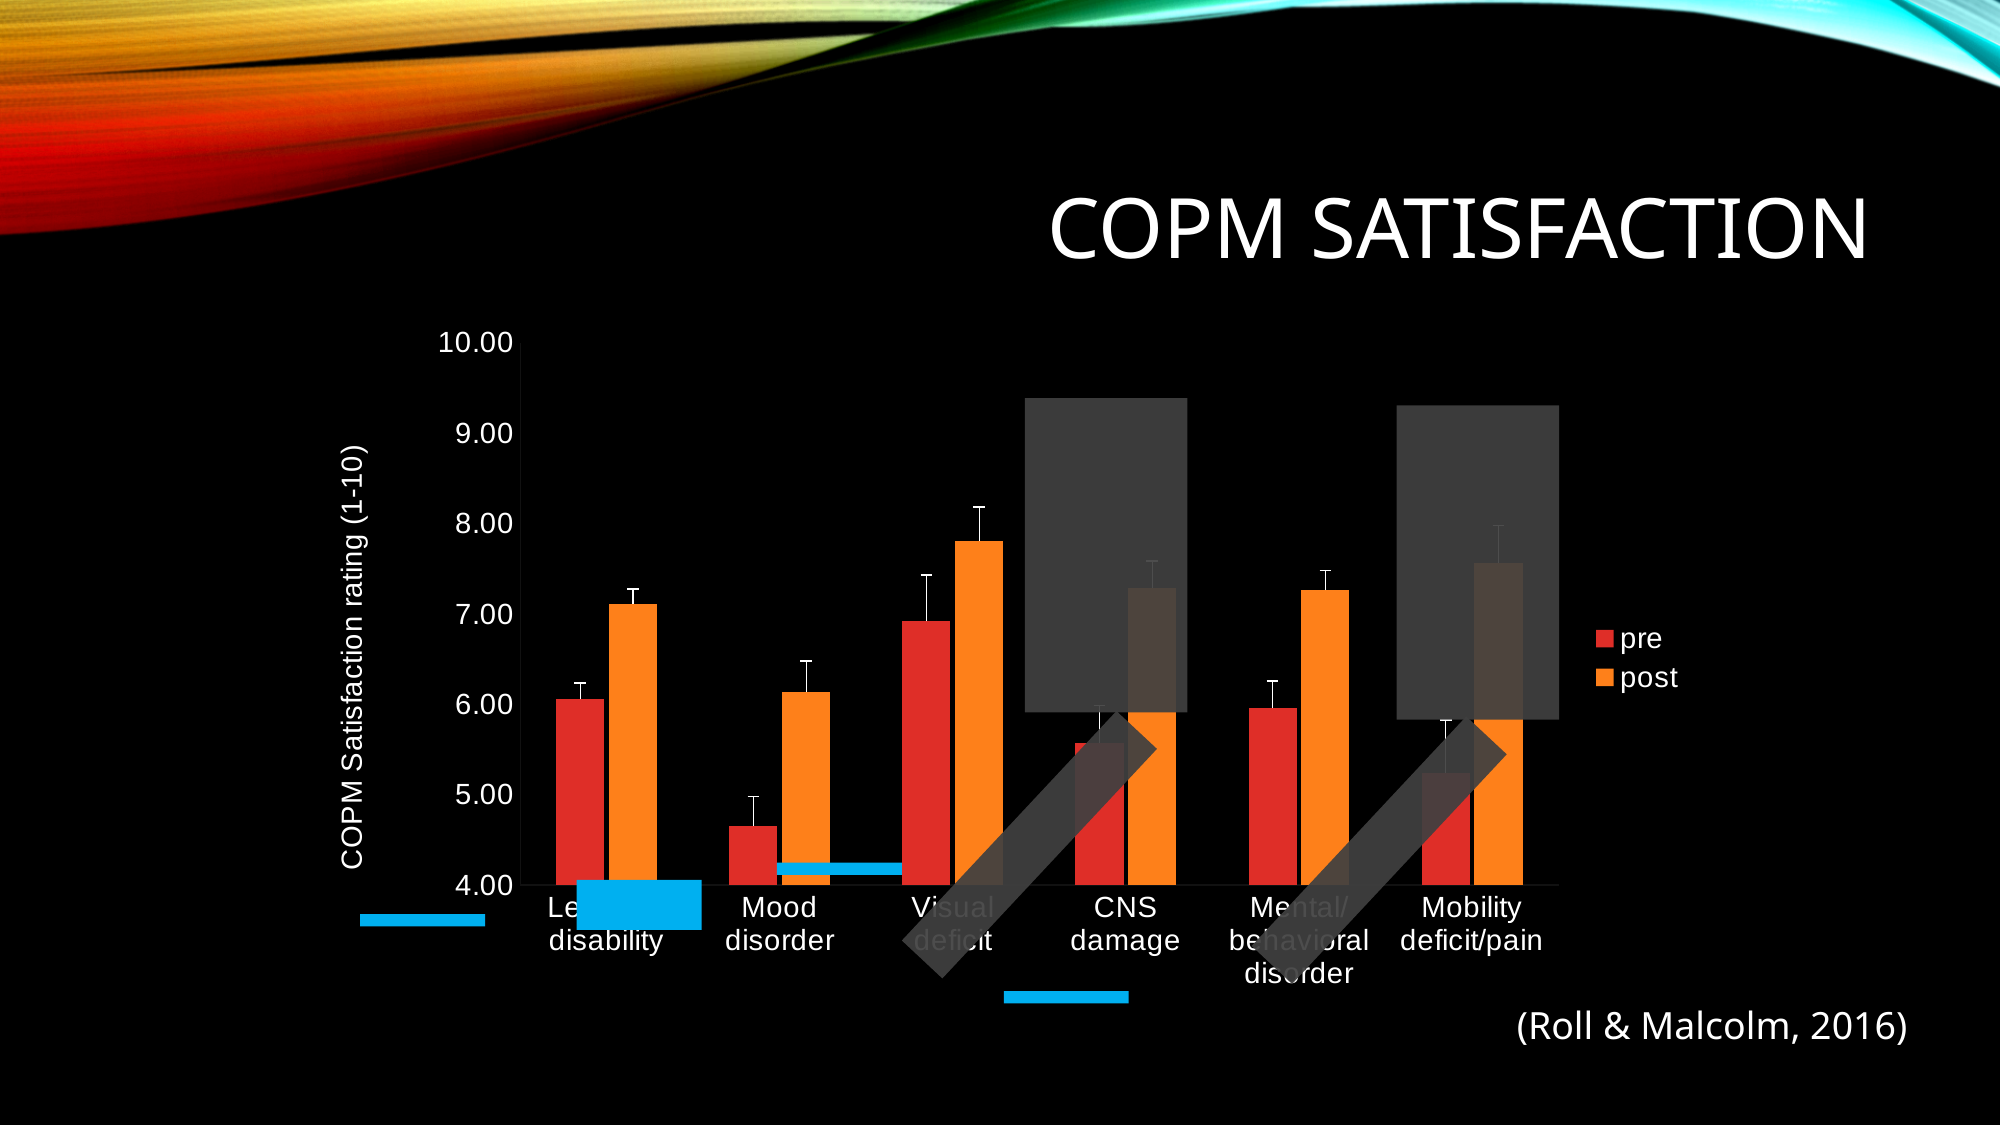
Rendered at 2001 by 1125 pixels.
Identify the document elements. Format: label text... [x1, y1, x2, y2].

text_box (Roll & Malcolm, 2016) [1502, 994, 1923, 1055]
title COPM Satisfaction [474, 125, 1888, 338]
chart [299, 312, 1701, 1004]
picture [0, 0, 2000, 237]
